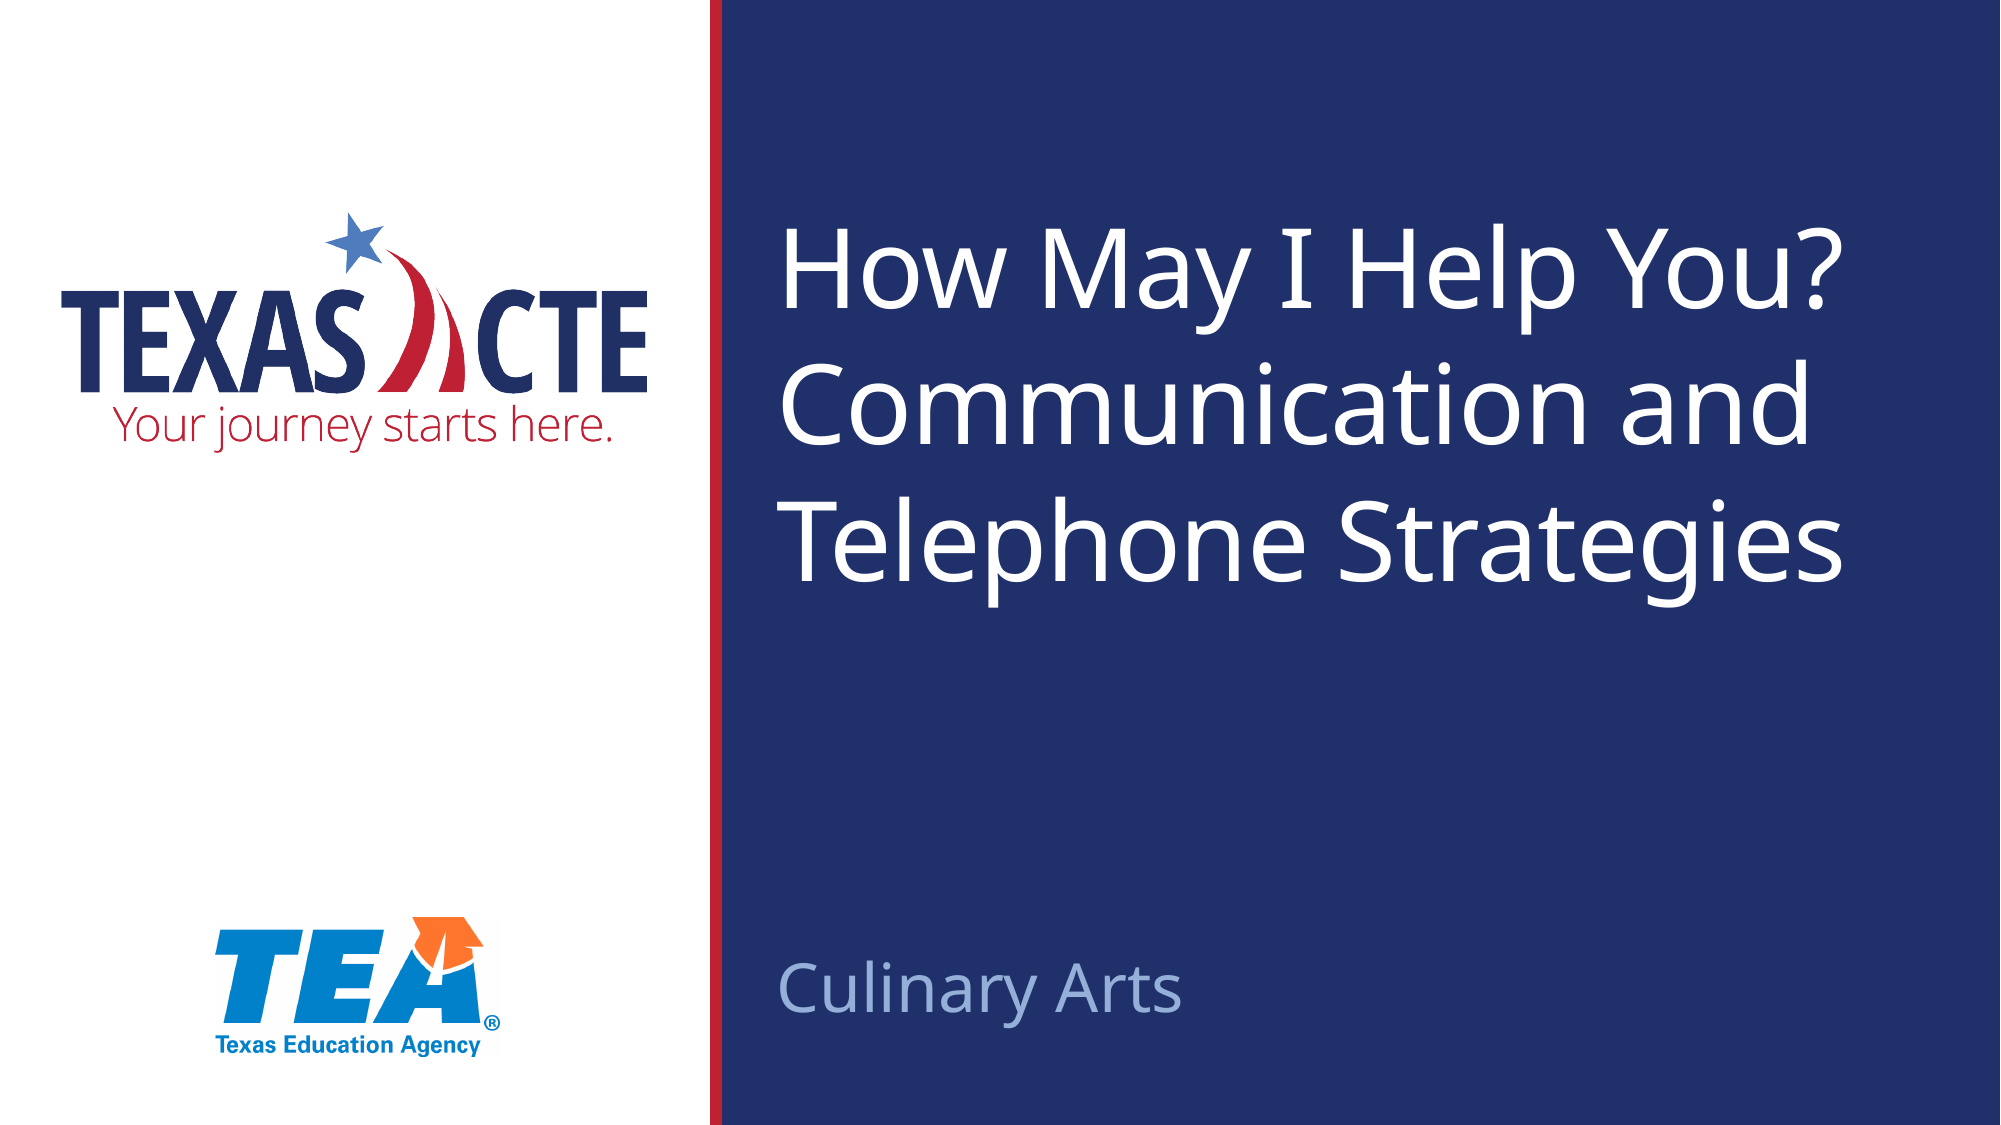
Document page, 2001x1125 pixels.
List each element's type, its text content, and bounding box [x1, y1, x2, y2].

list How May I Help You? Communication and Telephone Strategies Culinary Arts [776, 200, 1939, 1032]
picture [215, 917, 500, 1057]
picture [61, 212, 647, 453]
